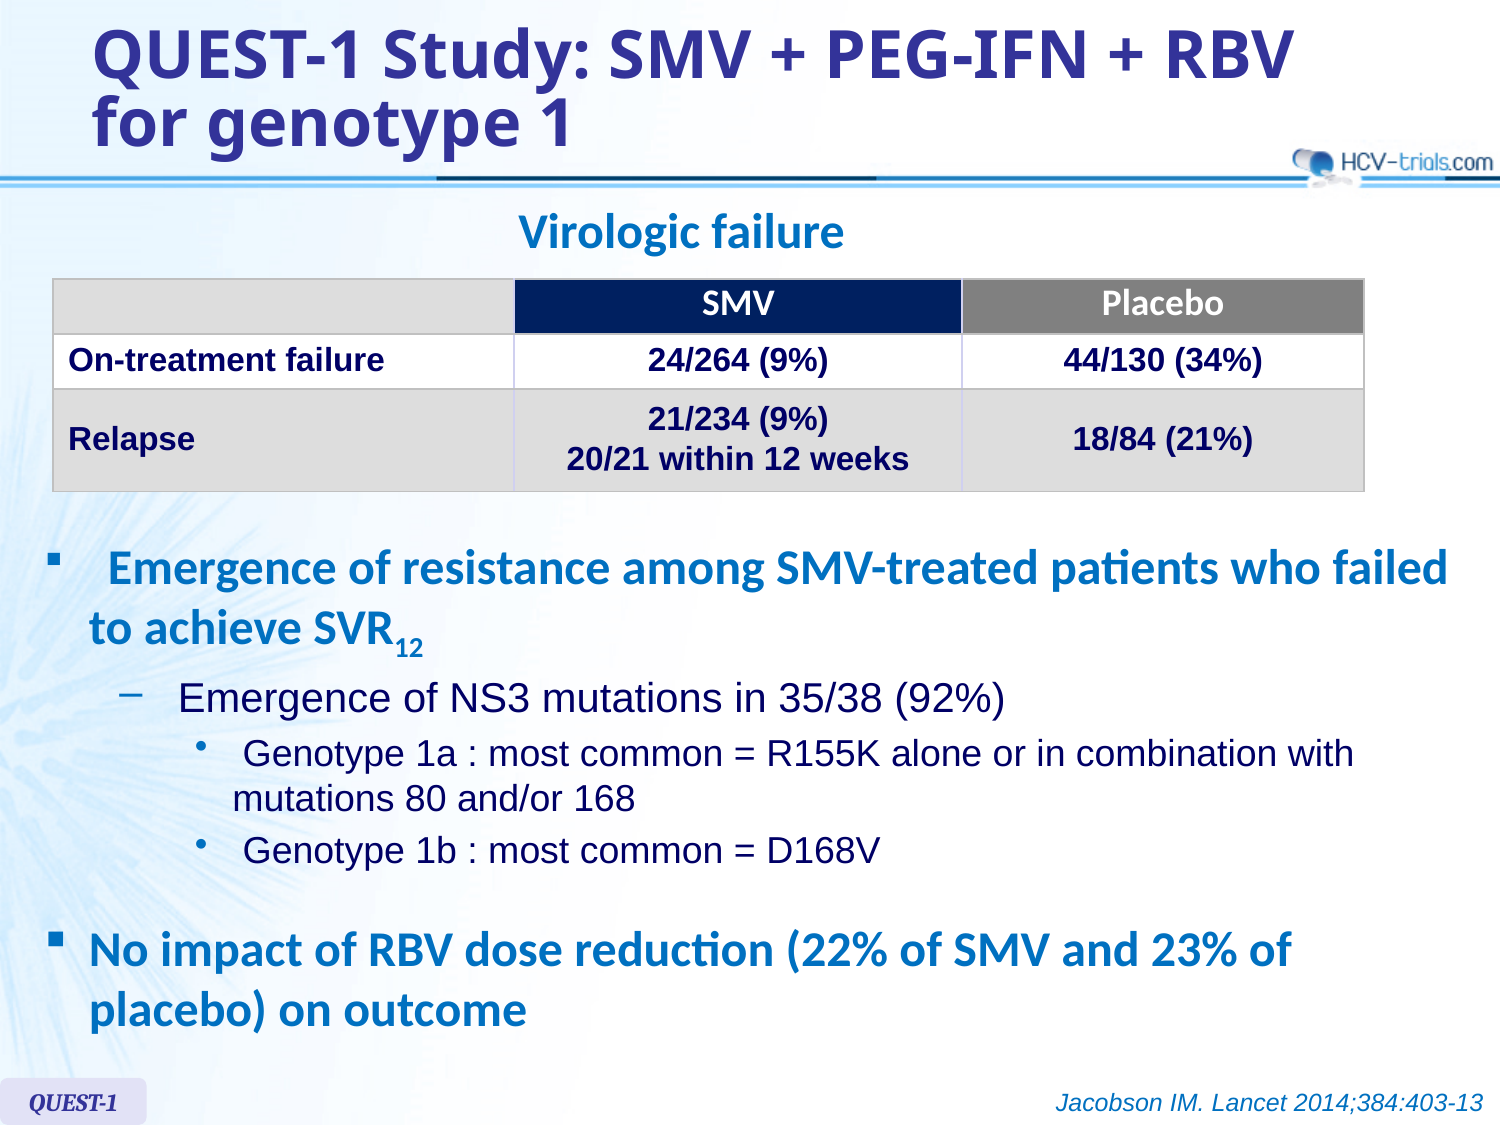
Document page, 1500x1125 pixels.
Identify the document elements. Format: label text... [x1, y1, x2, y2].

table_cell Relapse [54, 390, 513, 491]
table_header SMV [515, 280, 961, 333]
table_header Placebo [963, 280, 1363, 333]
picture [0, 0, 1500, 1125]
table_cell 18/84 (21%) [963, 390, 1363, 491]
table_cell 24/264 (9%) [515, 335, 961, 388]
text_box Jacobson IM. Lancet 2014;384:403-13 [1040, 1079, 1500, 1125]
text_box Virologic failure [501, 219, 862, 267]
text_box QUEST-1 [0, 1077, 147, 1125]
text_box Emergence of resistance among SMV-treated patients who failed to achieve SVR12 Emergence of NS3 mutations in 35/38 (92%) Genotype 1a : most common = R155K alone or in combination with mutations 80 and/or 168 Genotype 1b : most common = D168V No impact of RBV dose reduction (22% of SMV and 23% of placebo) on outcome [29, 527, 1466, 799]
table_cell On-treatment failure [54, 335, 513, 388]
title QUEST-1 Study: SMV + PEG-IFN + RBV for genotype 1 [76, 12, 1448, 173]
table_cell 44/130 (34%) [963, 335, 1363, 388]
table_cell 21/234 (9%) 20/21 within 12 weeks [515, 390, 961, 491]
table_header [54, 280, 513, 333]
